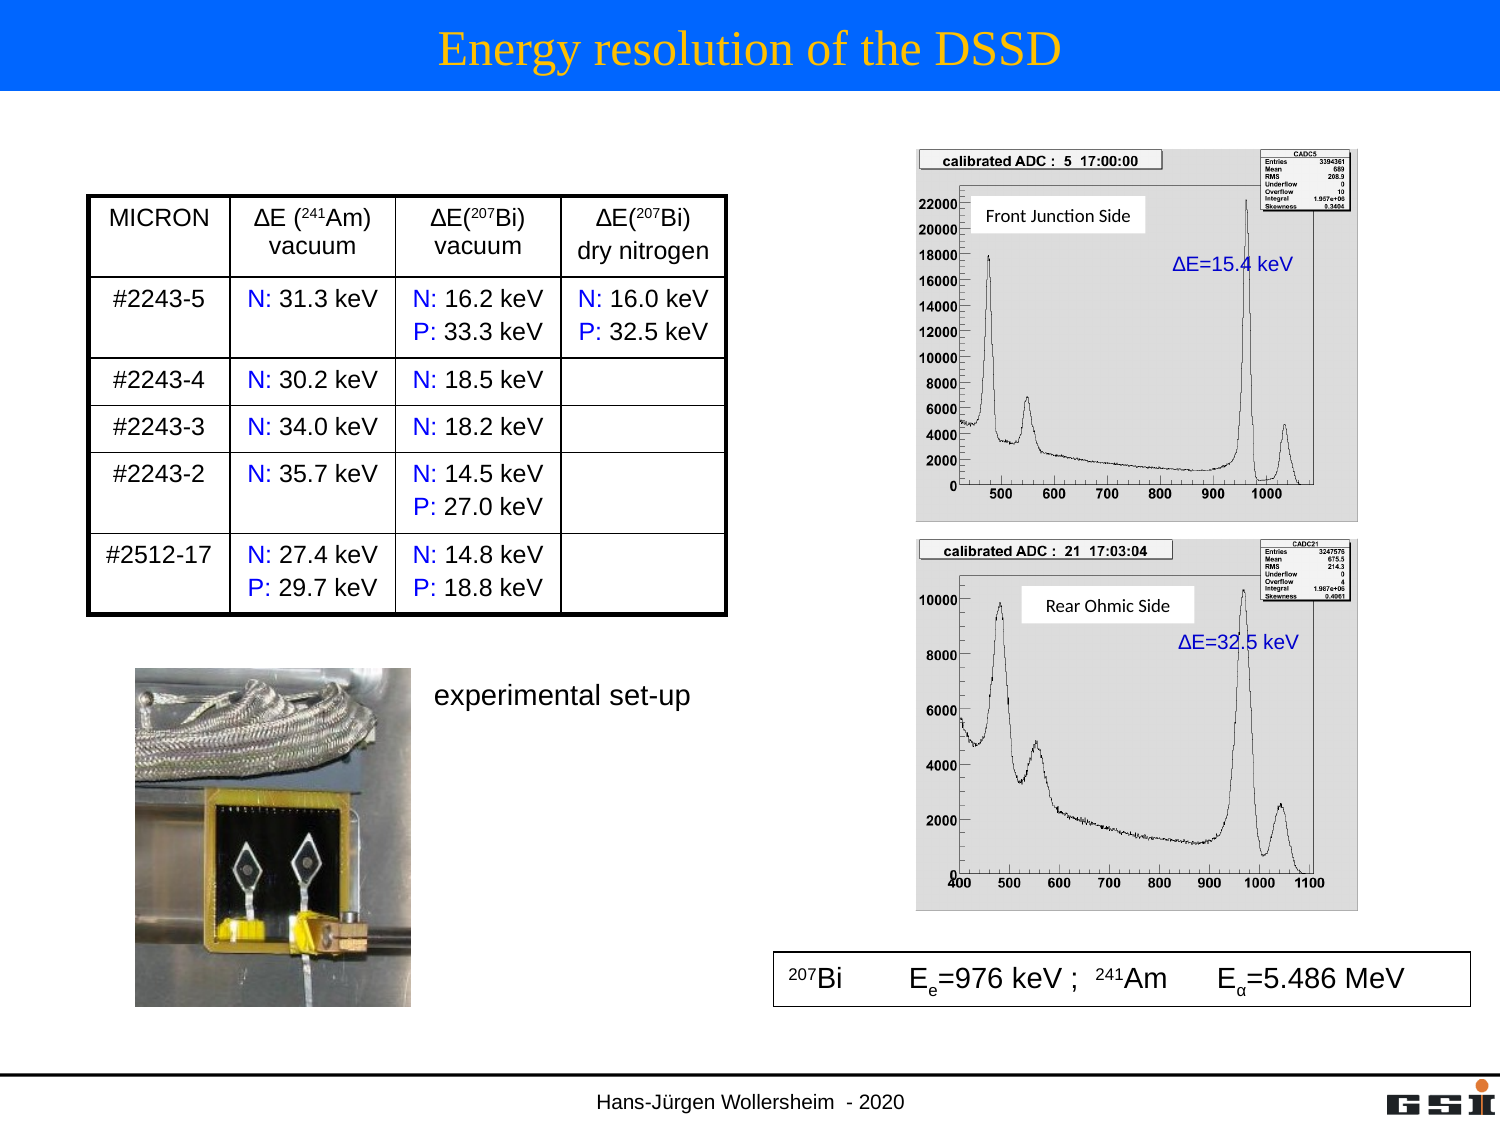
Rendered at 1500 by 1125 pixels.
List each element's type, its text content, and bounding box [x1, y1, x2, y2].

table_cell #2512-17 [91, 534, 229, 612]
picture [1387, 1079, 1495, 1115]
table_cell N: 18.2 keV [396, 406, 560, 452]
table_cell N: 34.0 keV [231, 406, 395, 452]
table_cell [562, 453, 724, 533]
table_cell N: 31.3 keV [231, 278, 395, 357]
table_cell #2243-4 [91, 359, 229, 405]
table_header ∆E(207Bi) dry nitrogen [562, 198, 724, 276]
table_cell N: 16.0 keV P: 32.5 keV [562, 278, 724, 357]
title Energy resolution of the DSSD [0, 0, 1500, 91]
picture [135, 668, 411, 1007]
table_header ∆E(207Bi) vacuum [396, 198, 560, 276]
table_cell N: 14.8 keV P: 18.8 keV [396, 534, 560, 612]
table_cell N: 16.2 keV P: 33.3 keV [396, 278, 560, 357]
table_cell N: 18.5 keV [396, 359, 560, 405]
table_cell [562, 406, 724, 452]
table_cell N: 27.4 keV P: 29.7 keV [231, 534, 395, 612]
table_cell [562, 359, 724, 405]
table_cell N: 30.2 keV [231, 359, 395, 405]
text_box 207Bi Ee=976 keV ; 241Am Eα=5.486 MeV [773, 952, 1471, 1007]
table_cell #2243-2 [91, 453, 229, 533]
table_cell N: 35.7 keV [231, 453, 395, 533]
table_cell #2243-5 [91, 278, 229, 357]
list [915, 148, 1358, 522]
table_cell [562, 534, 724, 612]
table_header ∆E (241Am) vacuum [231, 198, 395, 276]
picture [915, 538, 1358, 911]
table_cell #2243-3 [91, 406, 229, 452]
table_header MICRON [91, 198, 229, 276]
table_cell N: 14.5 keV P: 27.0 keV [396, 453, 560, 533]
text_box experimental set-up [419, 668, 727, 744]
